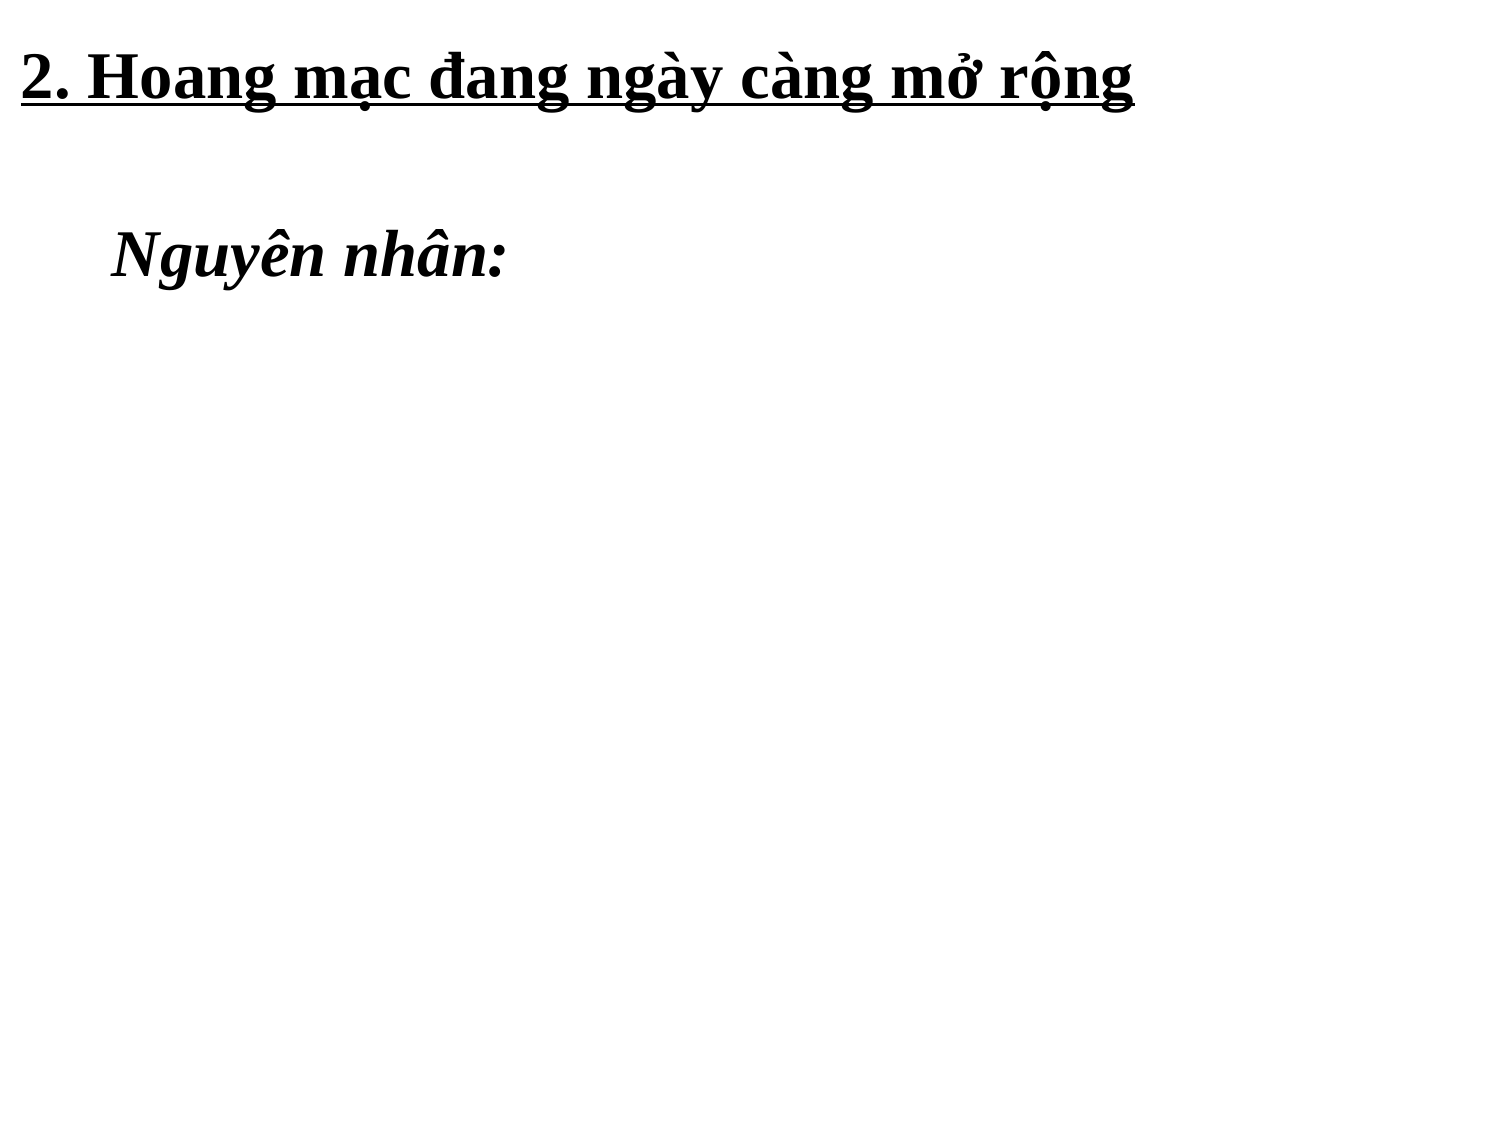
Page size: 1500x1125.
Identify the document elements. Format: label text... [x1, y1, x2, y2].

text_box Nguyên nhân: [97, 162, 526, 298]
text_box 2. Hoang mạc đang ngày càng mở rộng [6, 24, 1151, 120]
